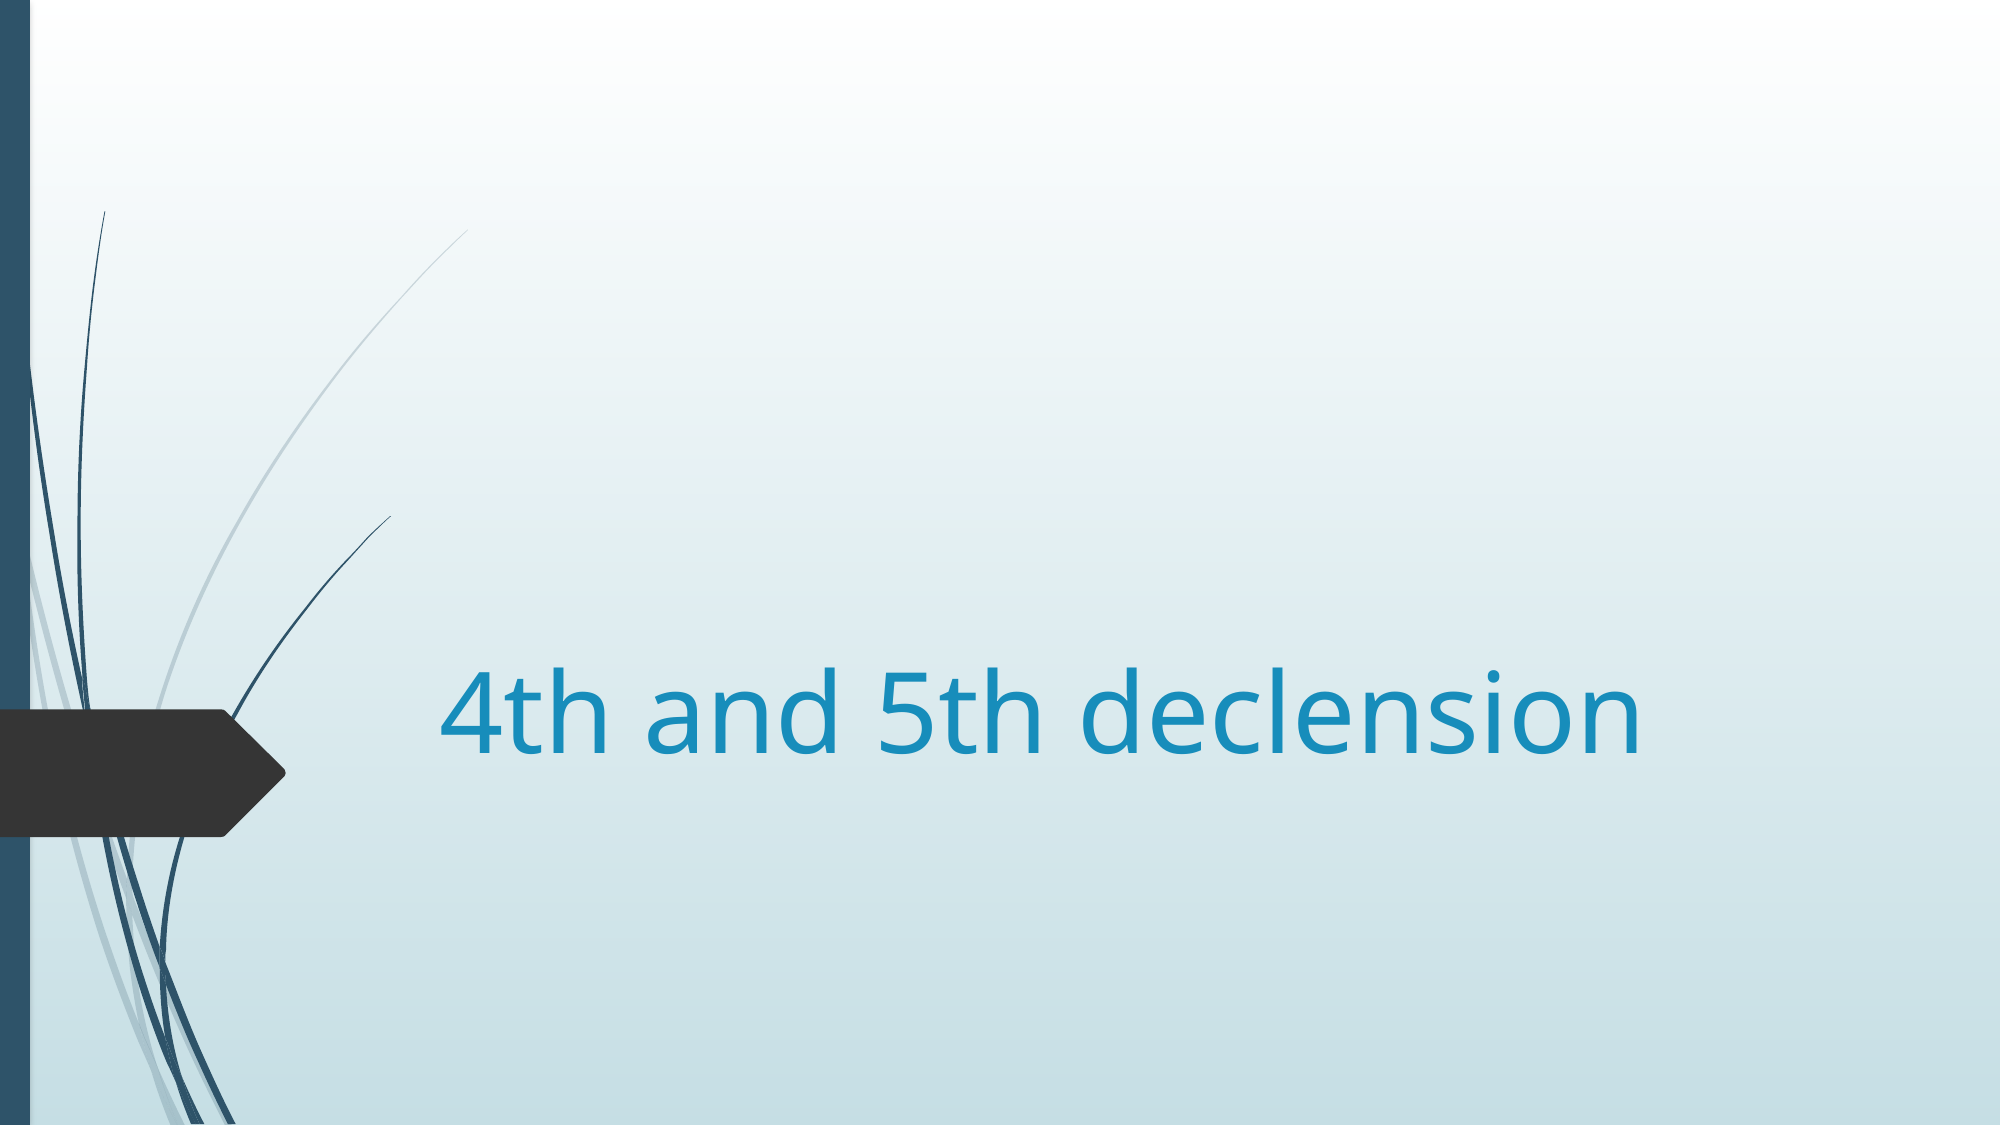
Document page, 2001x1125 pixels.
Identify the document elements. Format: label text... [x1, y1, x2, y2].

title 4th and 5th declension [424, 412, 1888, 784]
